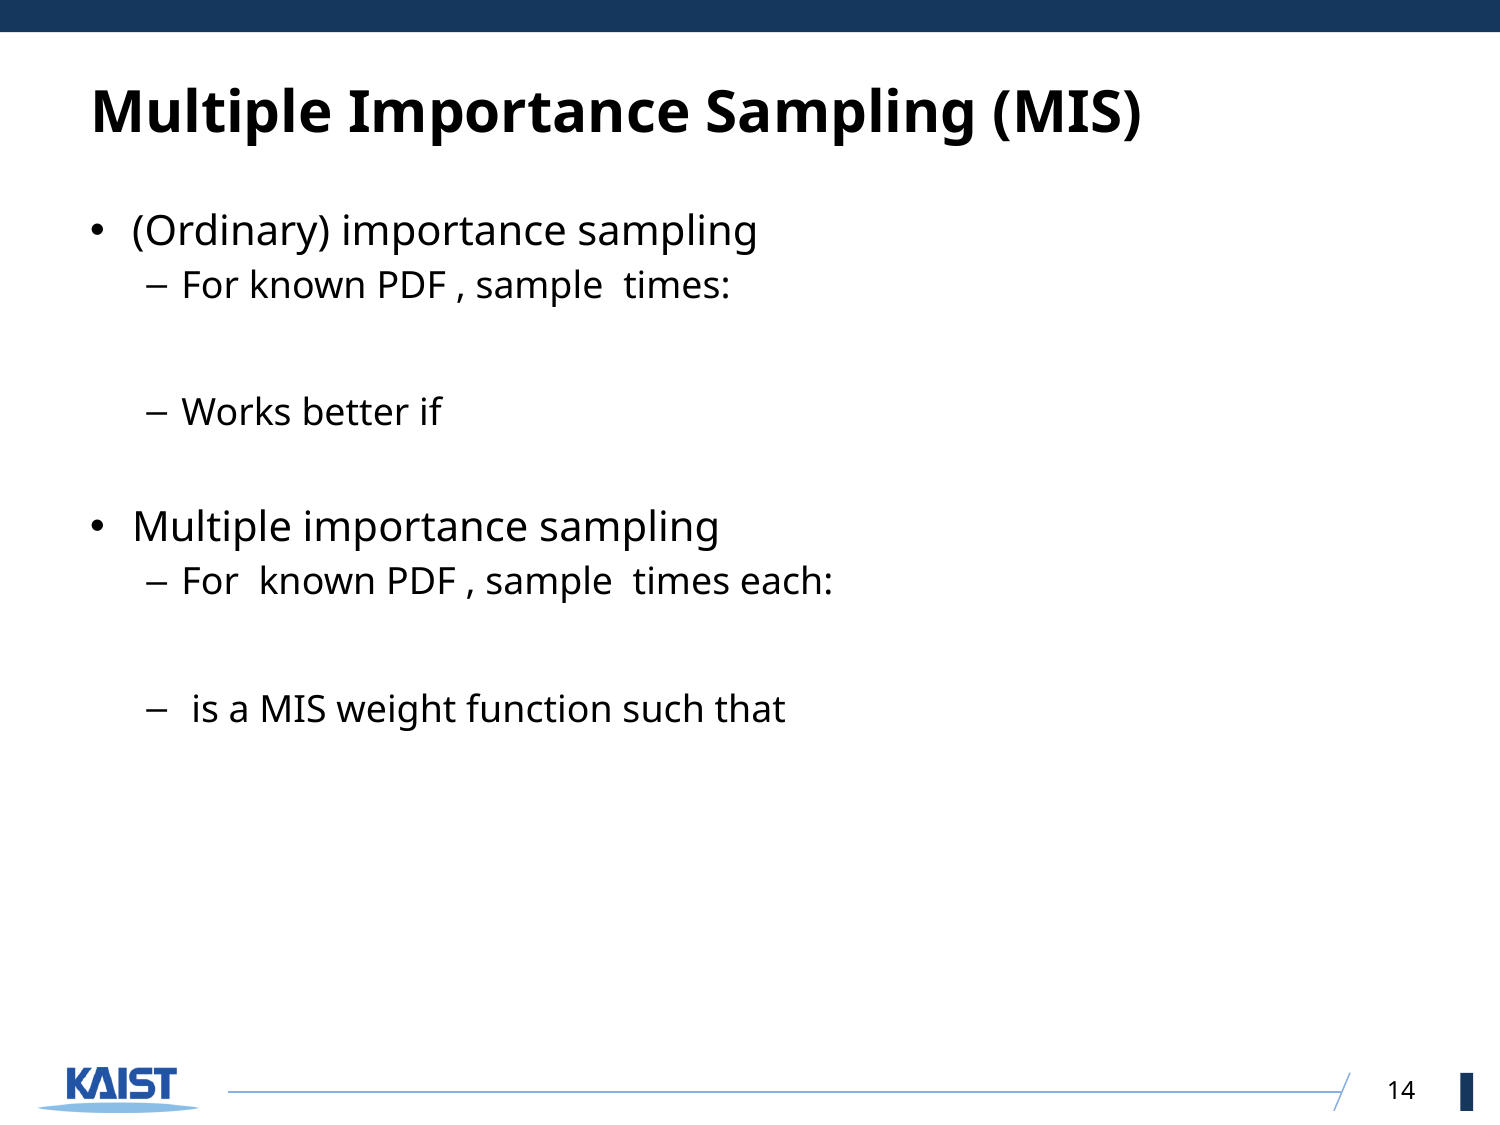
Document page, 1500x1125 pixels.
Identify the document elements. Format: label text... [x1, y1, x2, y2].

title Multiple Importance Sampling (MIS) [75, 45, 1424, 173]
slide_number 14 [1341, 1072, 1461, 1111]
picture [37, 1067, 199, 1113]
